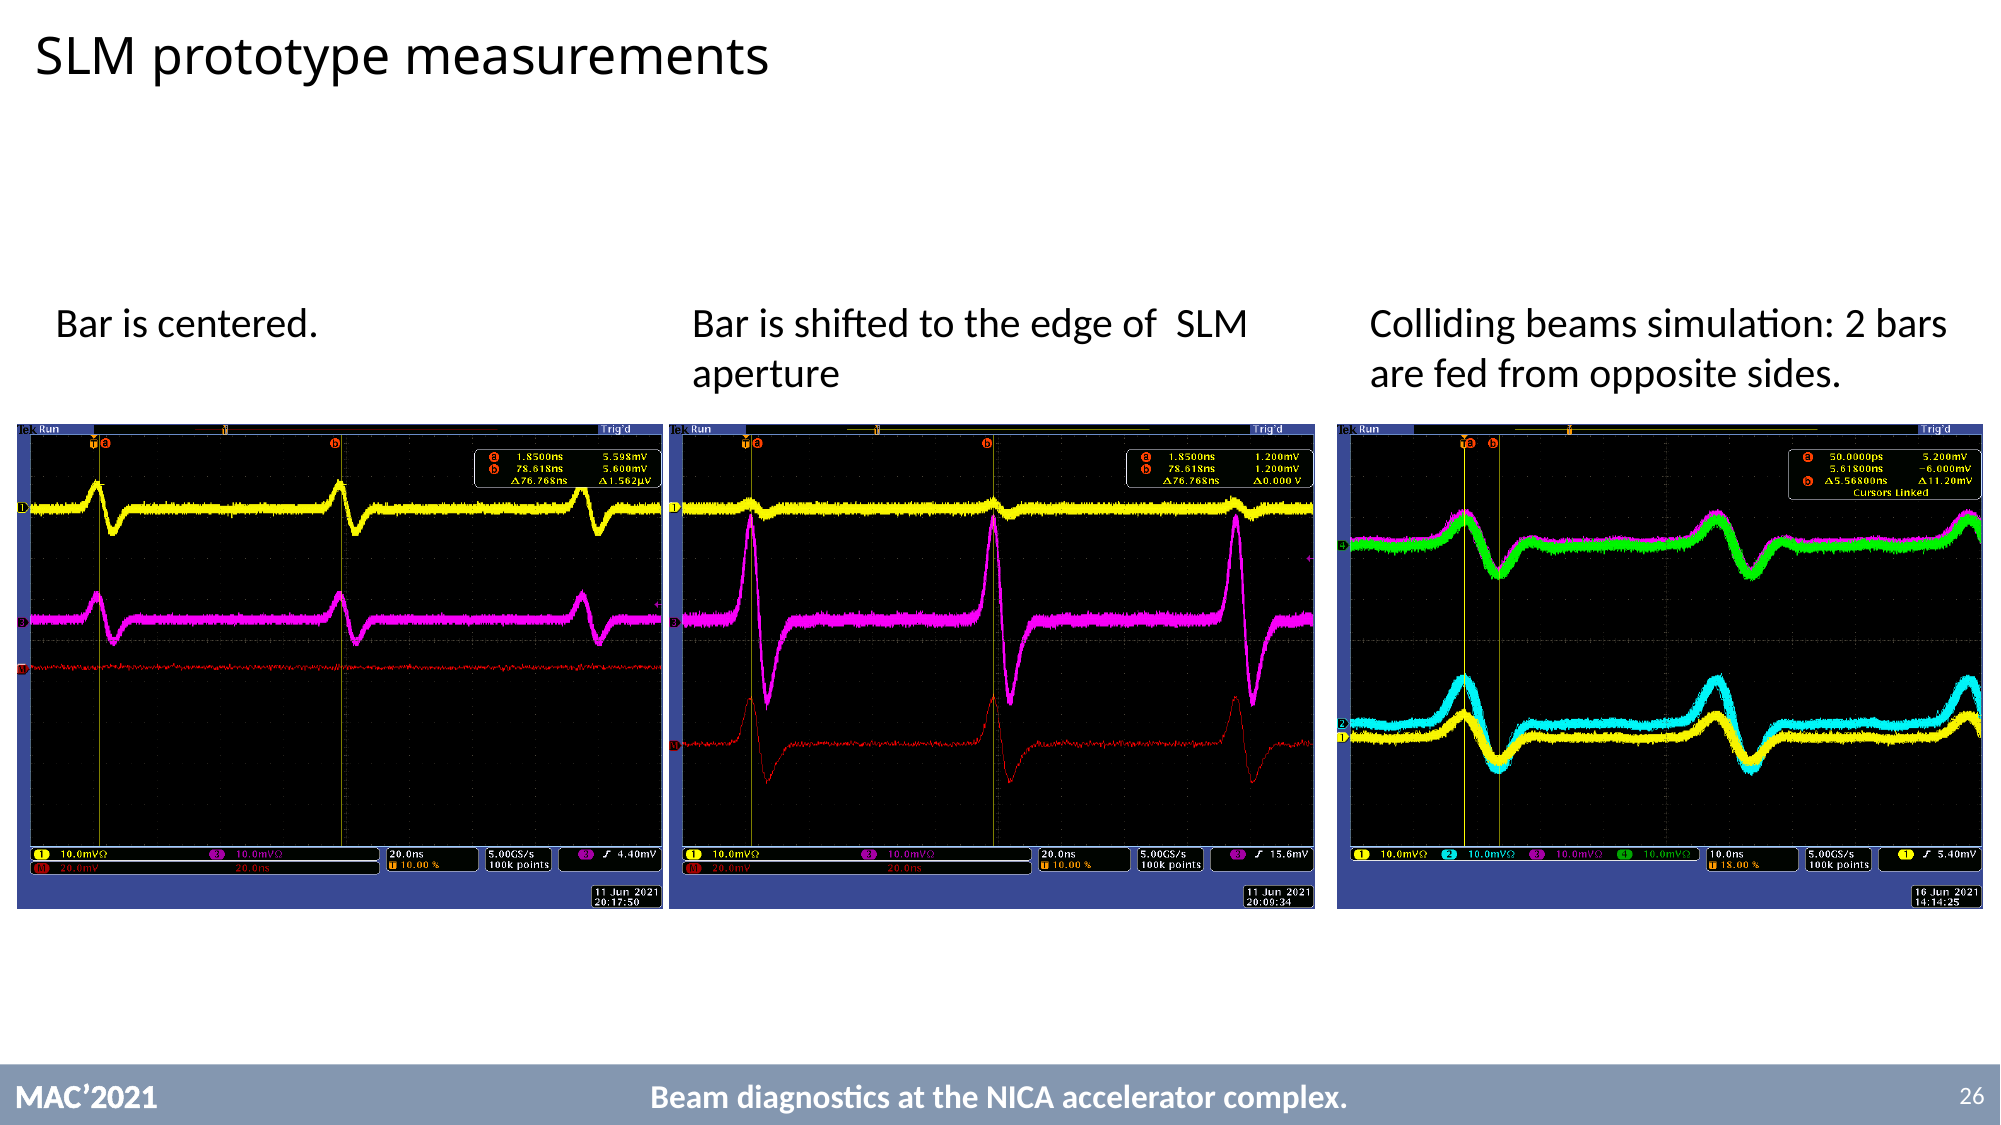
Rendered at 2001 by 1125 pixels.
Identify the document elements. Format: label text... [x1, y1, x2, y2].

text_box Colliding beams simulation: 2 bars are fed from opposite sides. [1354, 288, 2000, 404]
title SLM prototype measurements [20, 22, 2000, 94]
slide_number 26 [1858, 1065, 2000, 1125]
picture [669, 424, 1315, 909]
text_box Bar is shifted to the edge of SLM aperture [677, 288, 1323, 404]
picture [17, 424, 663, 909]
footer Beam diagnostics at the NICA accelerator complex. [628, 1065, 1372, 1125]
text_box Bar is centered. [40, 288, 344, 354]
picture [1337, 424, 1983, 909]
